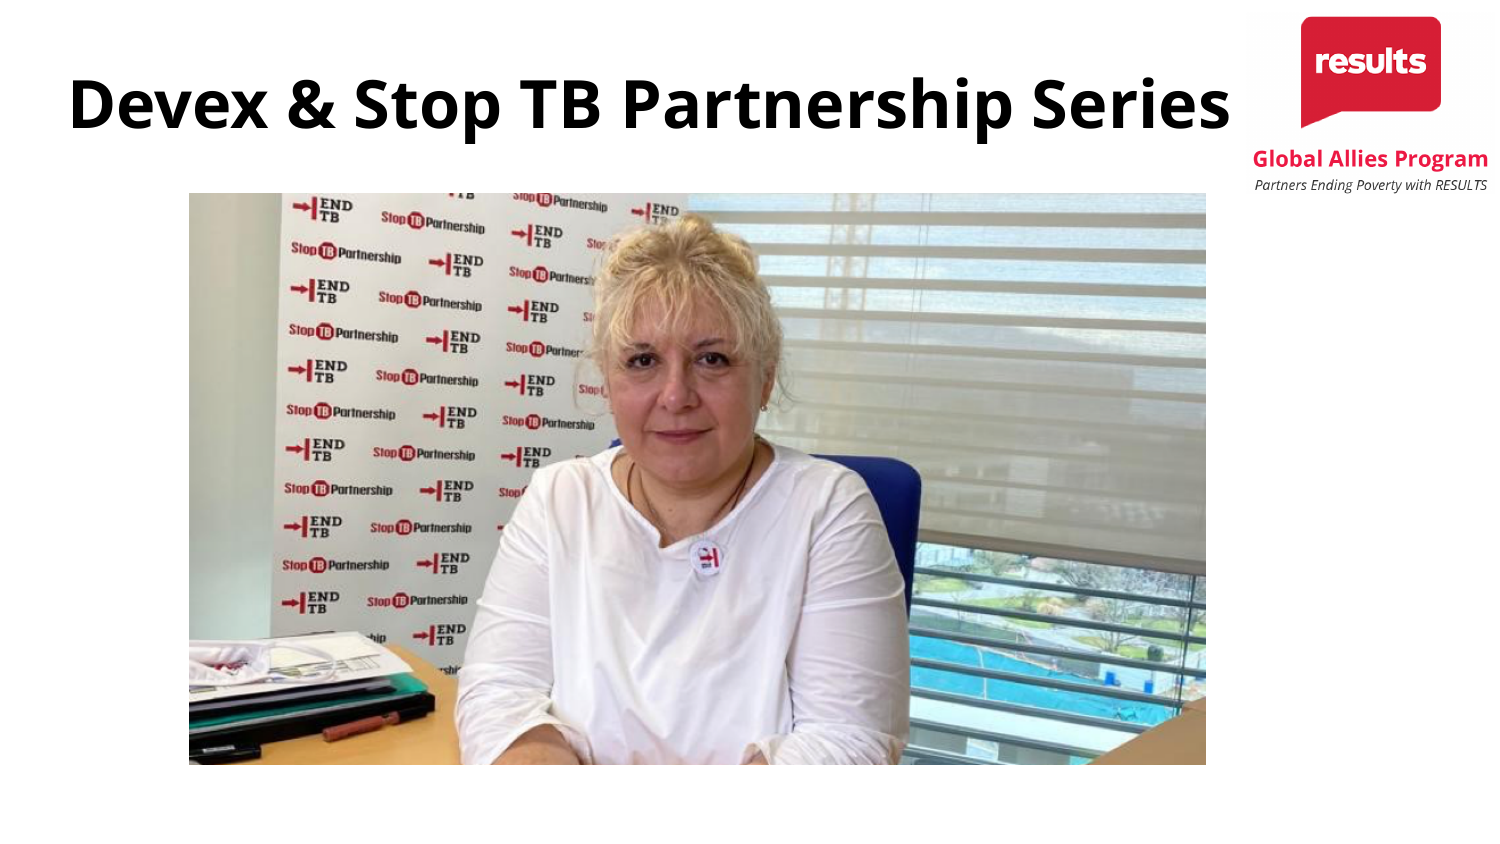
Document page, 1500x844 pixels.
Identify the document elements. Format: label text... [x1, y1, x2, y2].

title Devex & Stop TB Partnership Series [12, 11, 1245, 192]
picture [189, 193, 1207, 766]
picture [1246, 12, 1495, 194]
